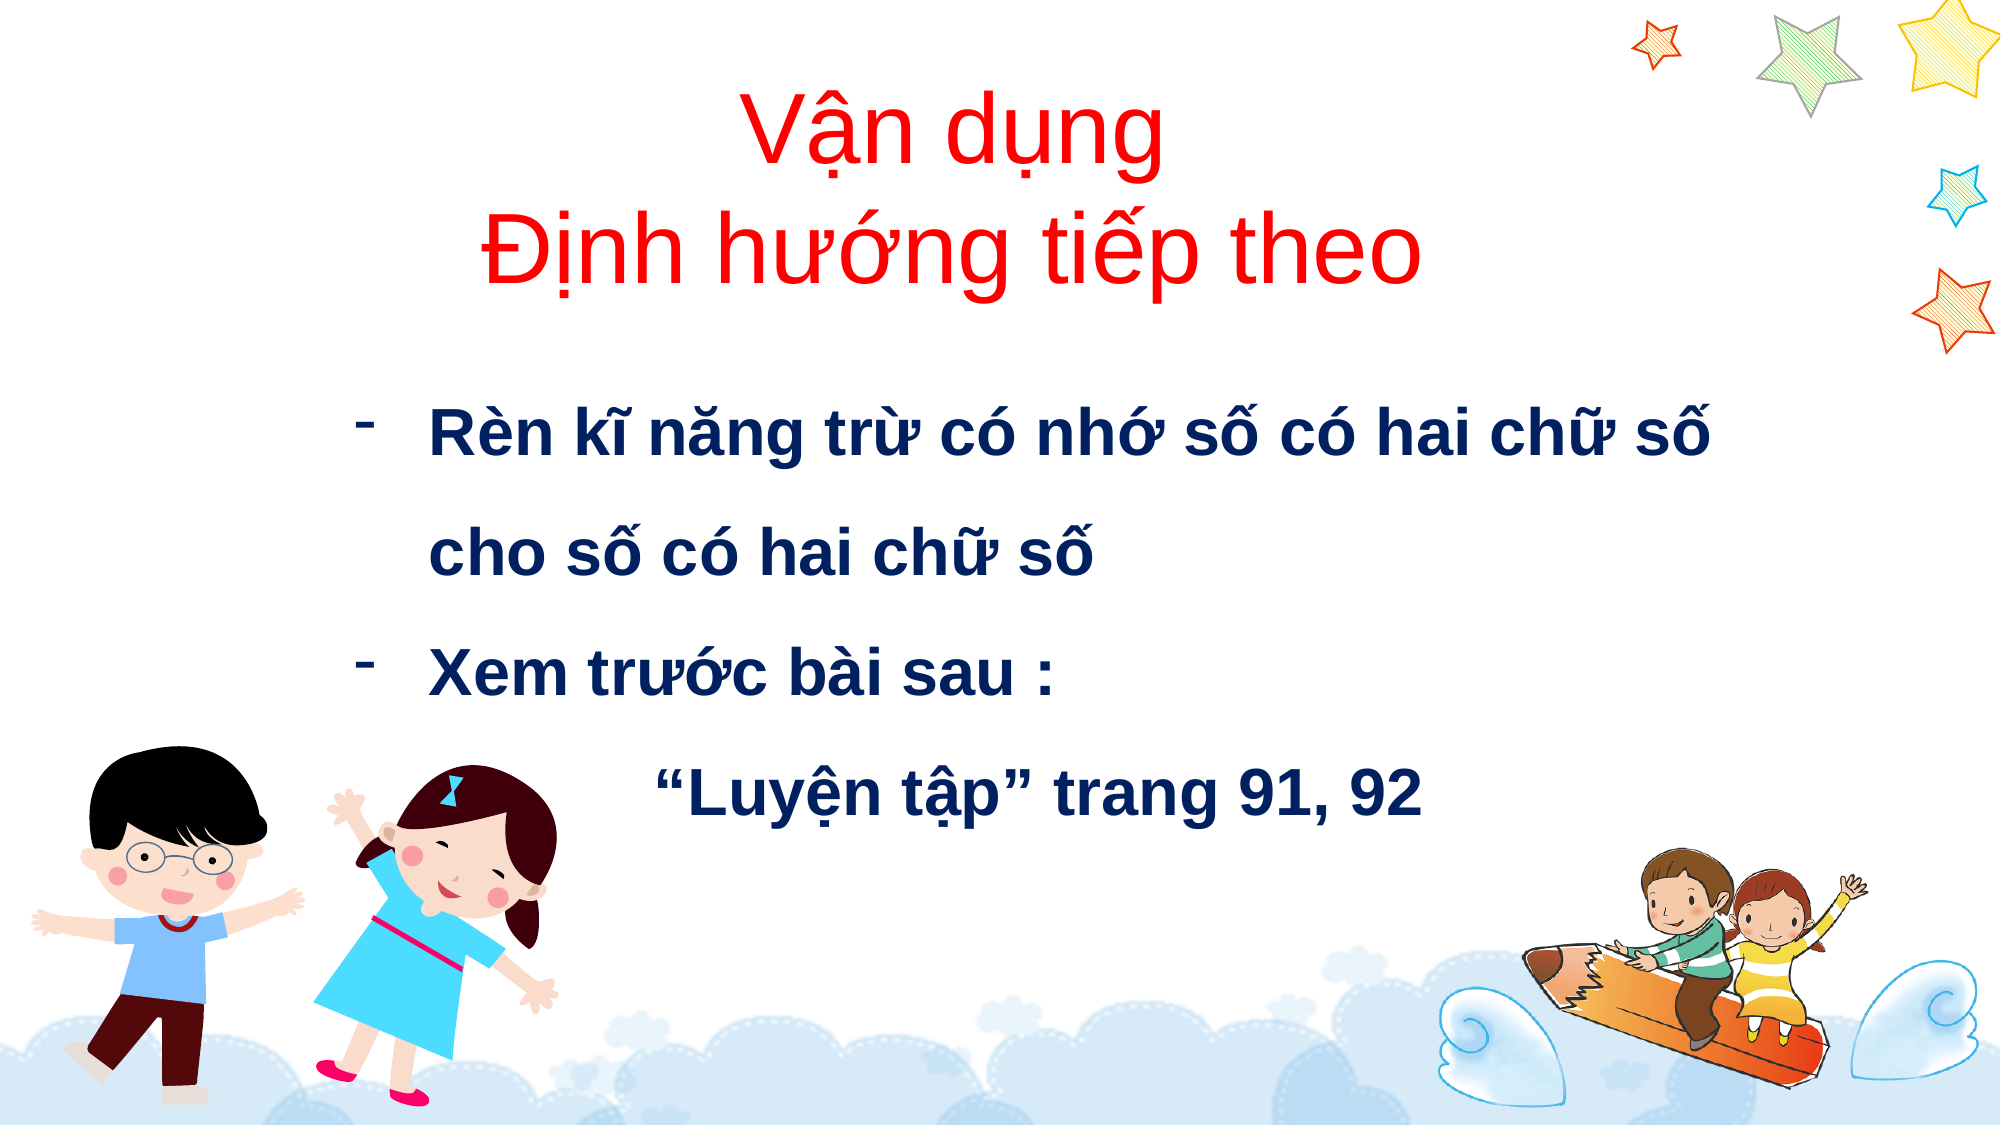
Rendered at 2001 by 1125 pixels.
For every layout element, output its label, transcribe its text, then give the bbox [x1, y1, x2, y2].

text_box [1910, 267, 1996, 355]
text_box Rèn kĩ năng trừ có nhớ số có hai chữ số cho số có hai chữ số Xem trước bài sau : “Luyện tập” trang 91, 92 [339, 341, 1844, 836]
text_box [1630, 19, 1682, 72]
text_box [1755, 14, 1864, 120]
picture [0, 746, 2000, 1125]
text_box [1897, 0, 2000, 99]
text_box [1926, 164, 1989, 229]
text_box Vận dụng Định hướng tiếp theo [359, 55, 1547, 311]
